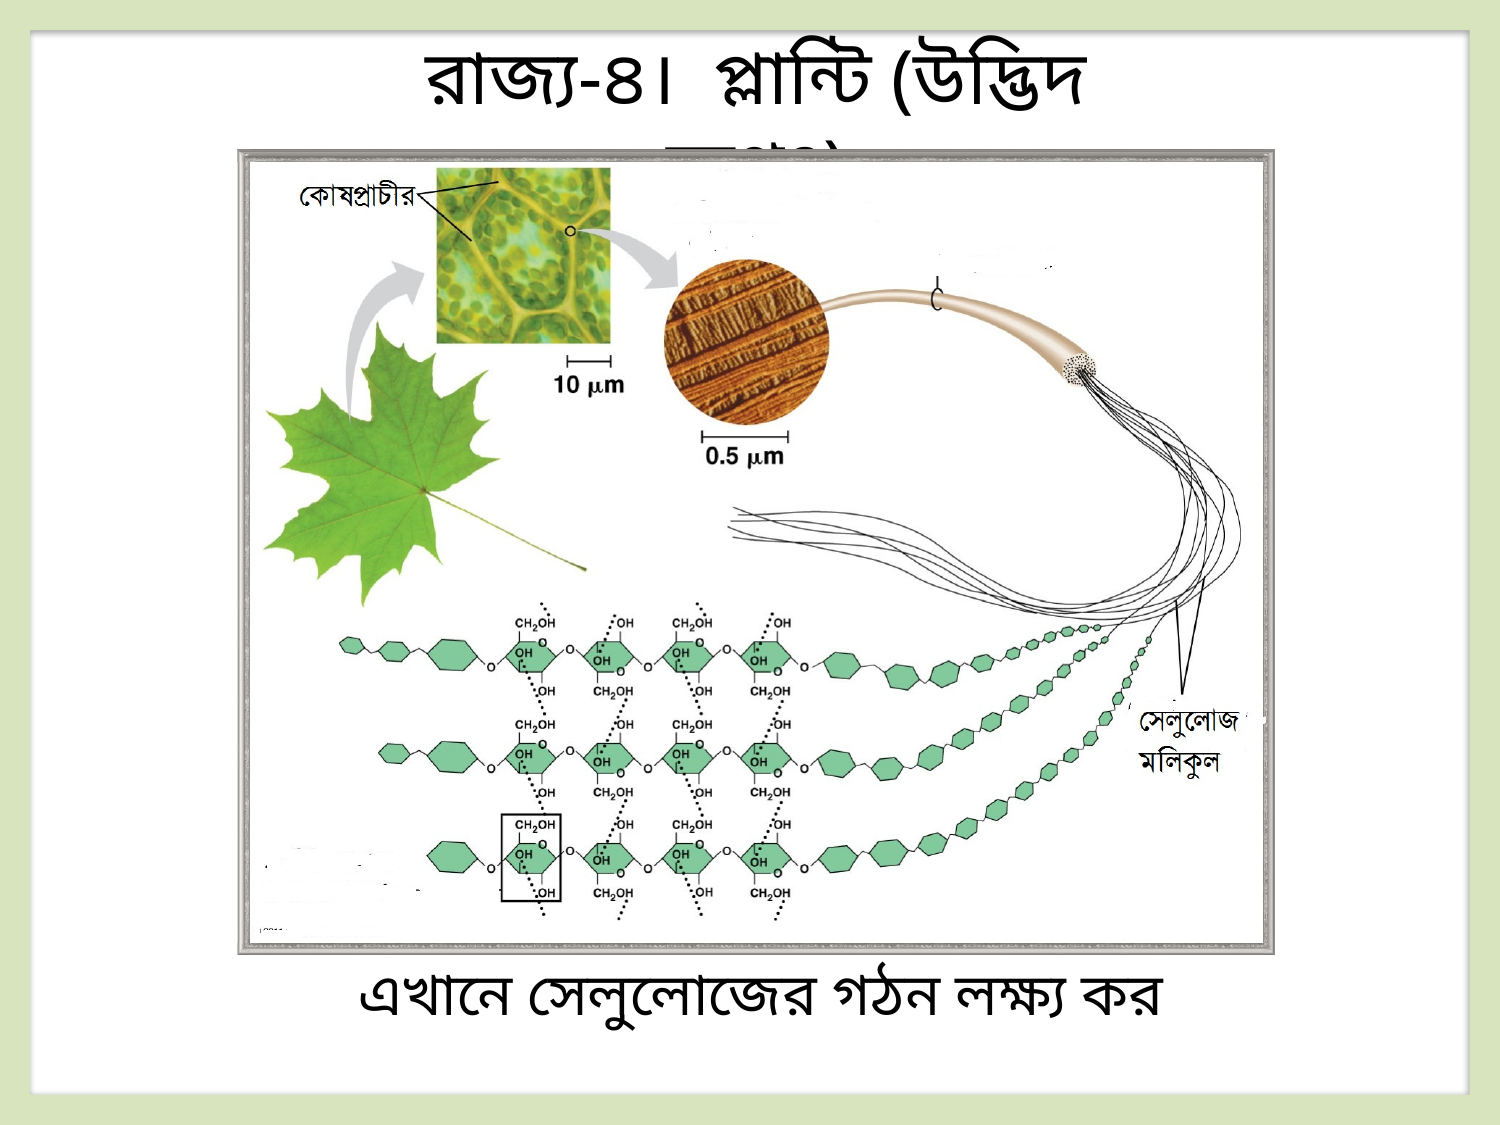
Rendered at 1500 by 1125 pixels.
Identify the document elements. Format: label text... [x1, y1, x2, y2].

text_box এখানে সেলুলোজের গঠন লক্ষ্য কর [287, 963, 1250, 1035]
text_box রাজ্য-৪। প্লান্টি (উদ্ভিদ জগৎ) [356, 21, 1157, 148]
picture [237, 149, 1276, 955]
text_box [0, 0, 1500, 1125]
